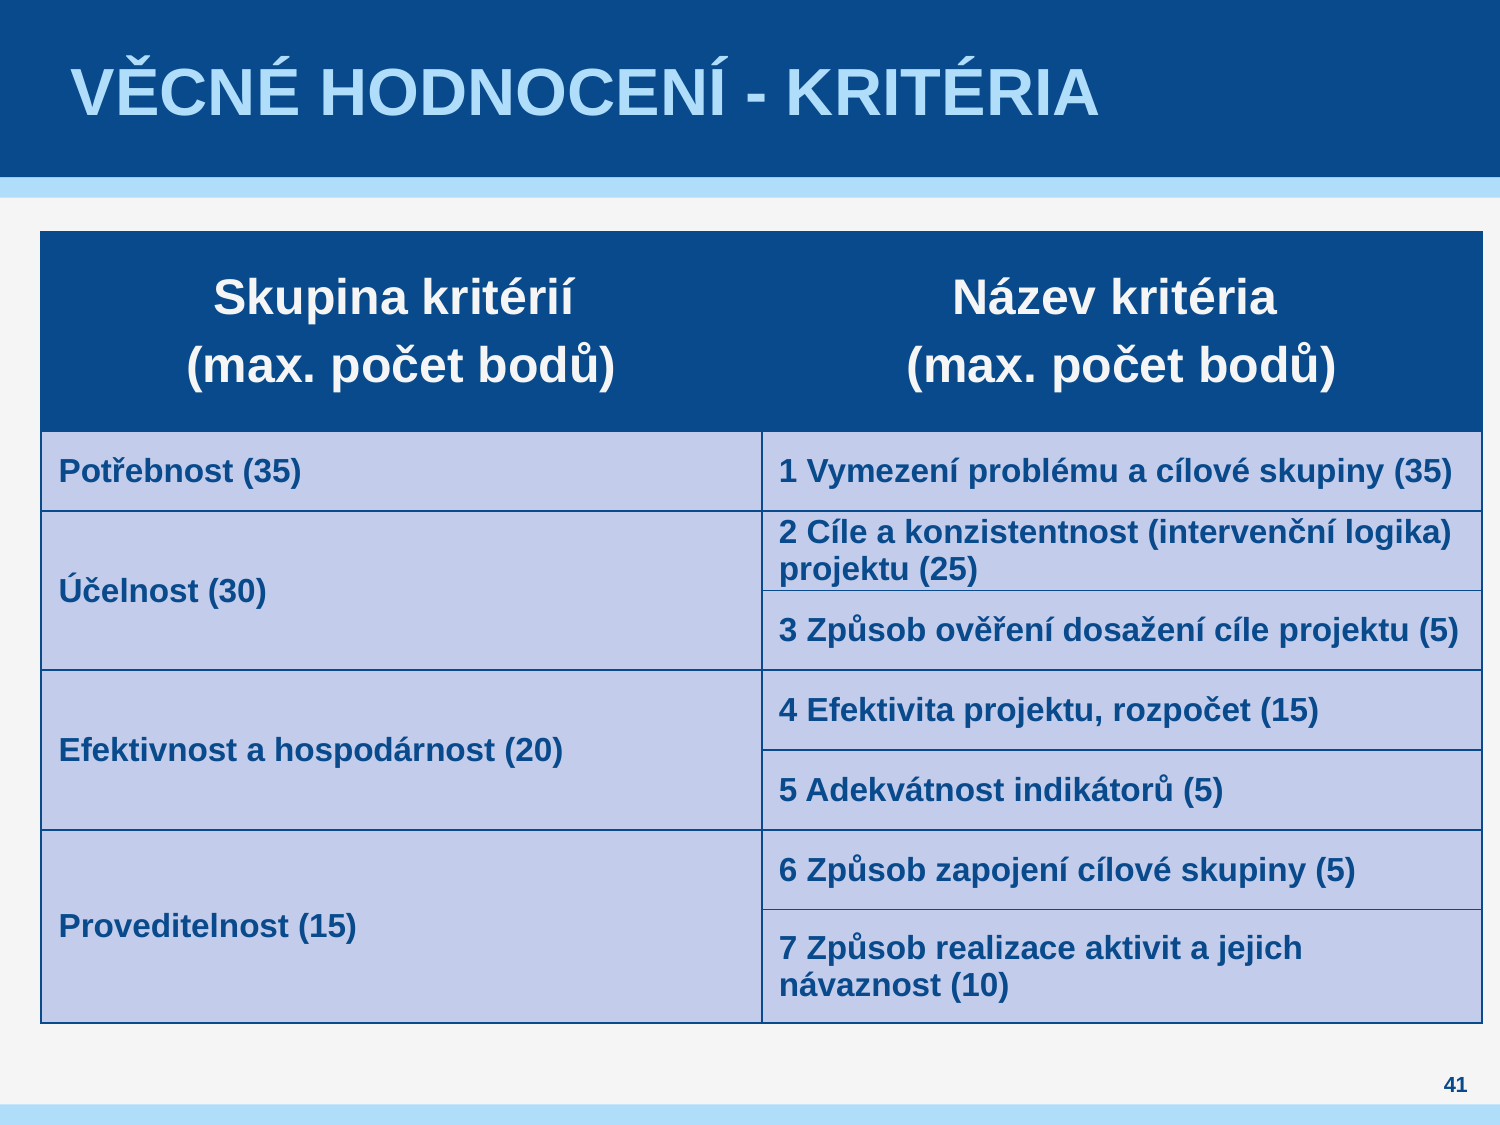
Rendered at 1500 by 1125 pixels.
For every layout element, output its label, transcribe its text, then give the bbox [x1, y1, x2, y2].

table_cell Účelnost (30) [42, 512, 761, 669]
table_cell 5 Adekvátnost indikátorů (5) [763, 751, 1481, 829]
table_cell 1 Vymezení problému a cílové skupiny (35) [763, 432, 1481, 510]
slide_number 41 [1417, 1068, 1495, 1099]
table_header Skupina kritérií (max. počet bodů) [42, 233, 761, 430]
table_cell Proveditelnost (15) [42, 831, 761, 1022]
table_cell 2 Cíle a konzistentnost (intervenční logika) projektu (25) [763, 512, 1481, 590]
text_box [17, 214, 1471, 276]
title Věcné hodnocení - kritéria [64, 0, 1495, 178]
table_header Název kritéria (max. počet bodů) [763, 233, 1481, 430]
table_cell Efektivnost a hospodárnost (20) [42, 671, 761, 829]
table_cell 4 Efektivita projektu, rozpočet (15) [763, 671, 1481, 749]
table_cell 6 Způsob zapojení cílové skupiny (5) [763, 831, 1481, 909]
table_cell 7 Způsob realizace aktivit a jejich návaznost (10) [763, 910, 1481, 1022]
table_cell 3 Způsob ověření dosažení cíle projektu (5) [763, 591, 1481, 669]
table_cell Potřebnost (35) [42, 432, 761, 510]
